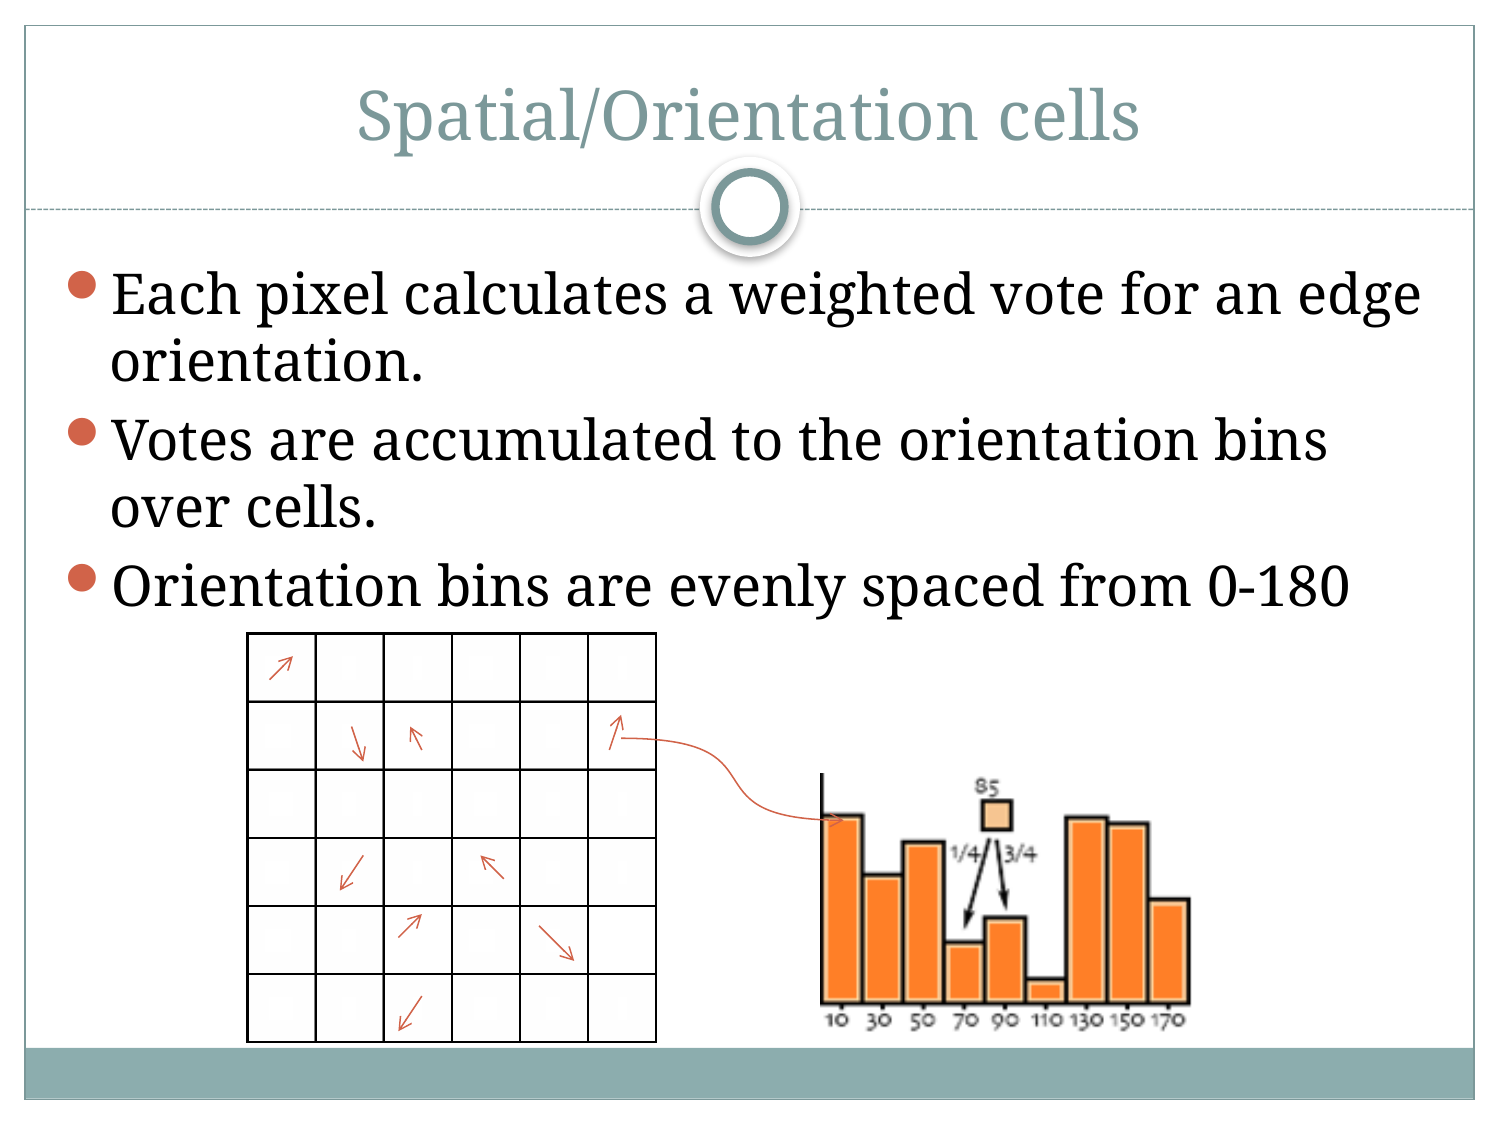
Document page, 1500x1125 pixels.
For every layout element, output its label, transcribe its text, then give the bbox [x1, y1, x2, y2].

list Each pixel calculates a weighted vote for an edge orientation. Votes are accumulated to the orientation bins over cells. Orientation bins are evenly spaced from 0-180 [49, 250, 1445, 1001]
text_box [245, 632, 1201, 1047]
title Spatial/Orientation cells [49, 37, 1450, 162]
